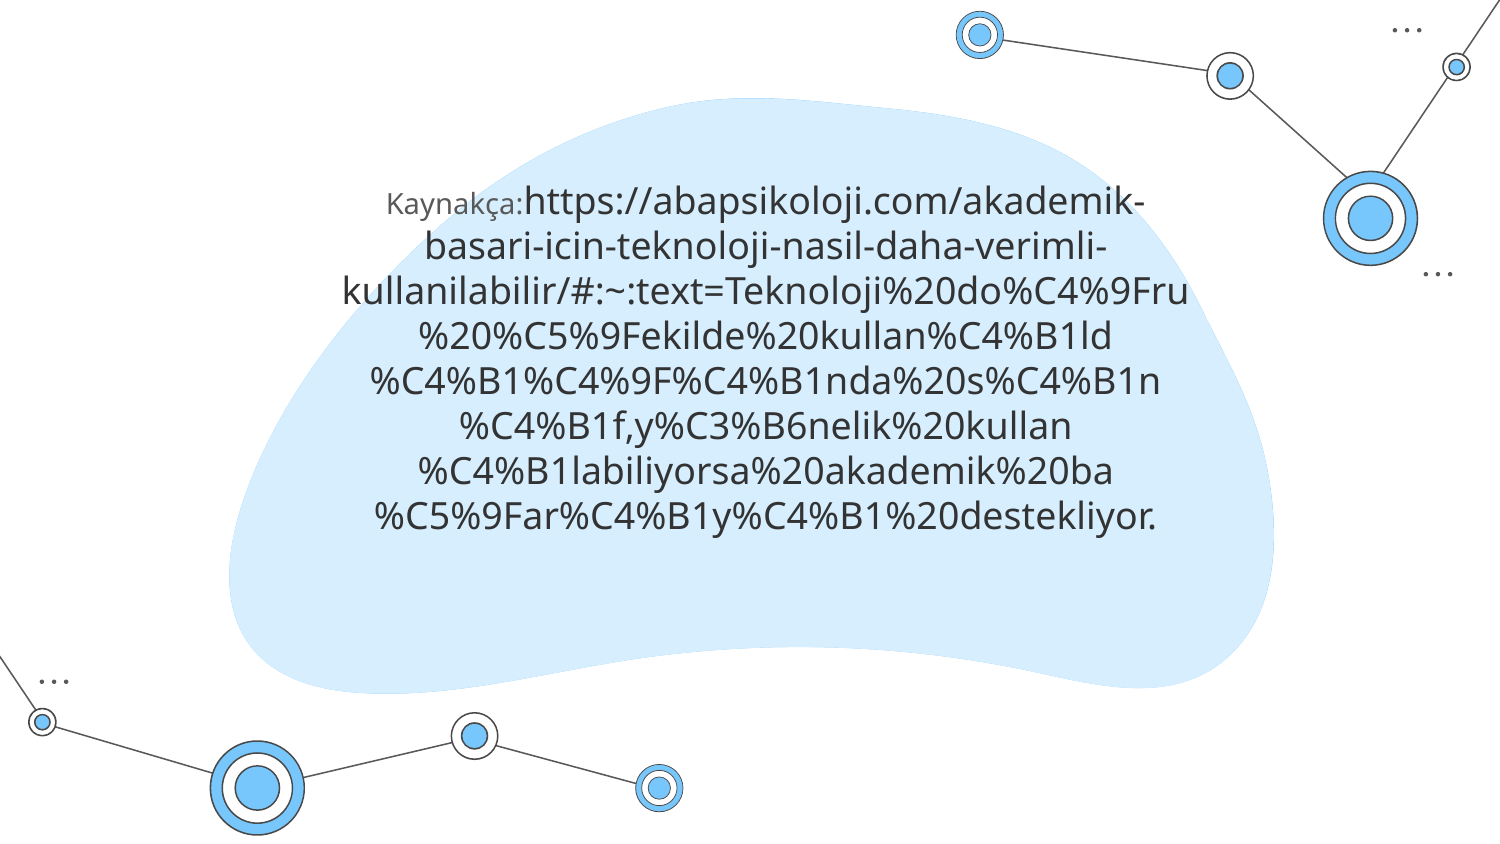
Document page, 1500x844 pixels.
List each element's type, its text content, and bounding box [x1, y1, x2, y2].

title Kaynakça:https://abapsikoloji.com/akademik-basari-icin-teknoloji-nasil-daha-verimli-kullanilabilir/#:~:text=Teknoloji%20do%C4%9Fru%20%C5%9Fekilde%20kullan%C4%B1ld%C4%B1%C4%9F%C4%B1nda%20s%C4%B1n%C4%B1f,y%C3%B6nelik%20kullan%C4%B1labiliyorsa%20akademik%20ba%C5%9Far%C4%B1y%C4%B1%20destekliyor. [325, 173, 1207, 541]
